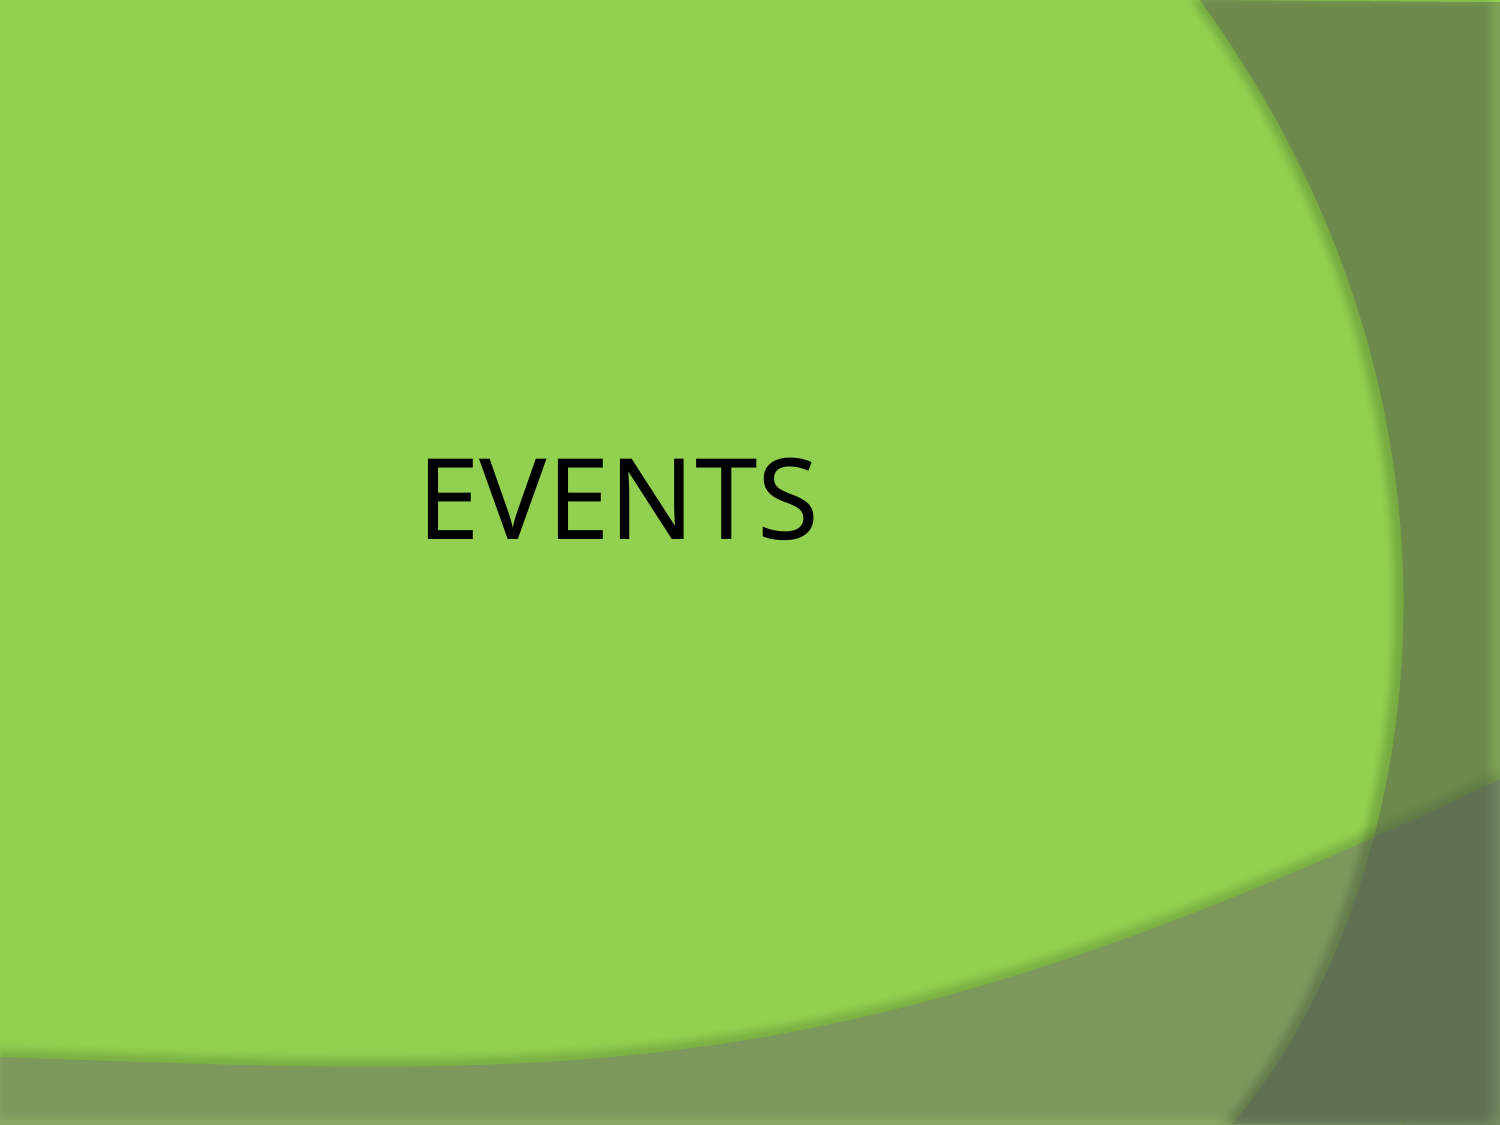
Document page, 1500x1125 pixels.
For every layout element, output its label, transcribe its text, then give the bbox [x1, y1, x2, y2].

list EVENTS [75, 262, 1300, 1005]
title [75, 45, 1300, 233]
